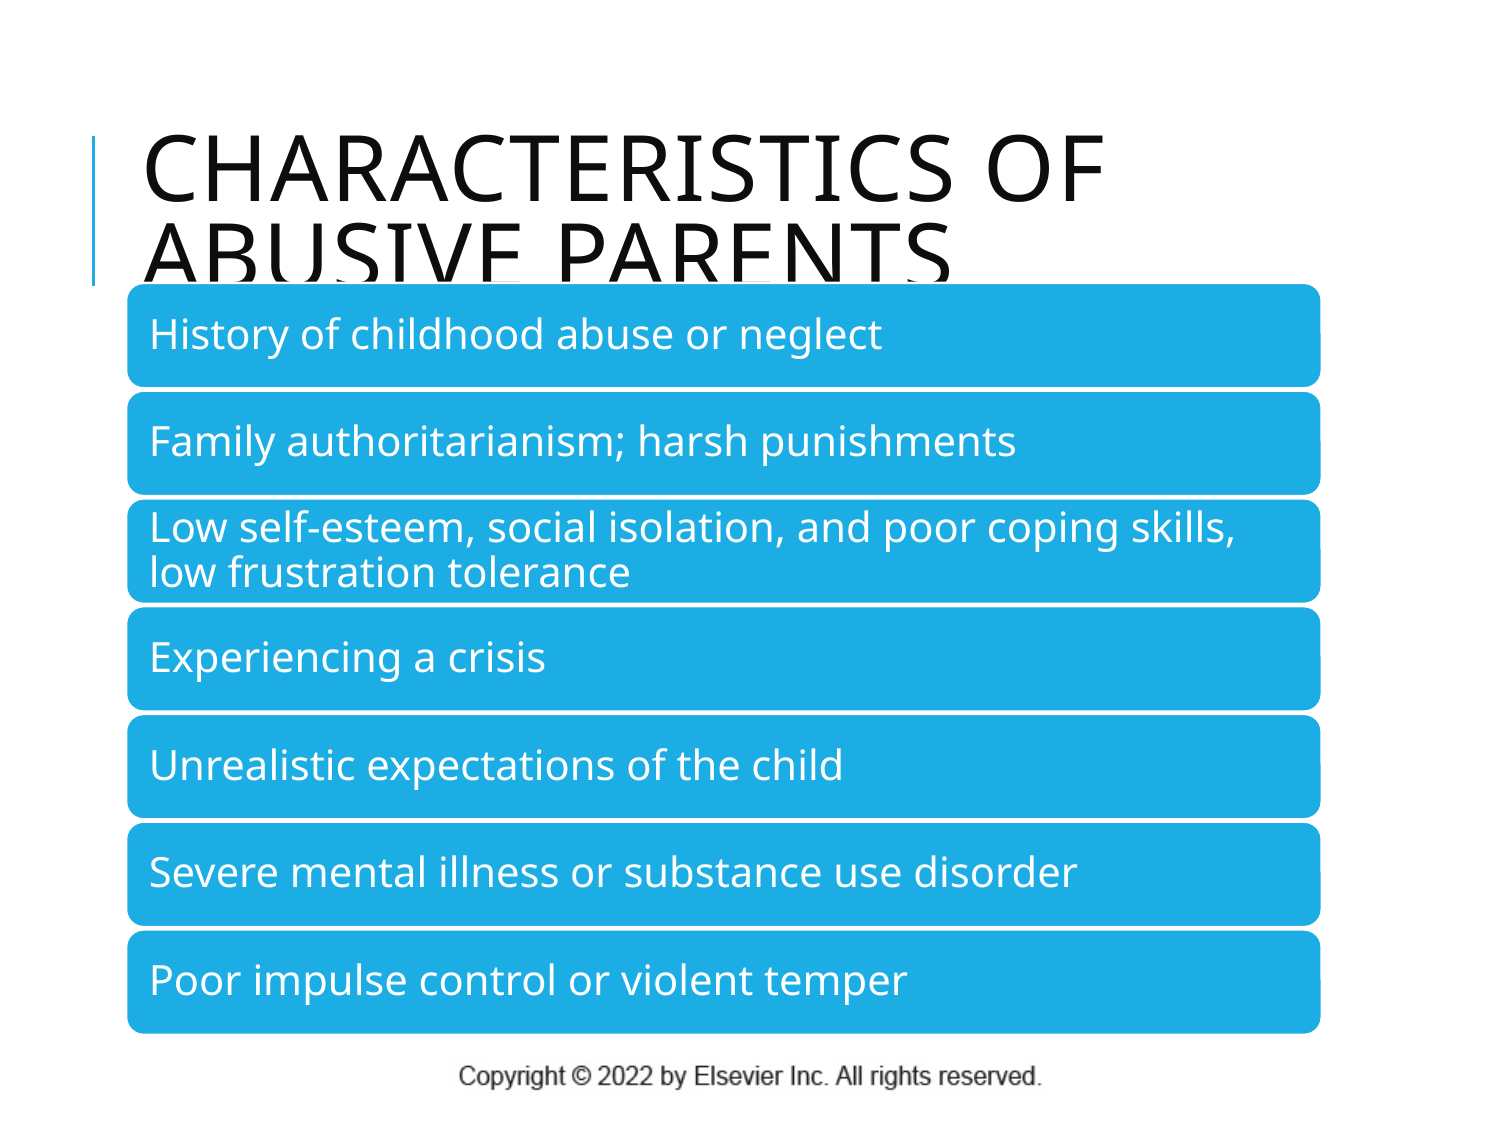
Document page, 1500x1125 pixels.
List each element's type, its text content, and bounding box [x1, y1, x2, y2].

title Characteristics of Abusive Parents [126, 96, 1322, 279]
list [125, 282, 1323, 1036]
picture [449, 1058, 1051, 1095]
